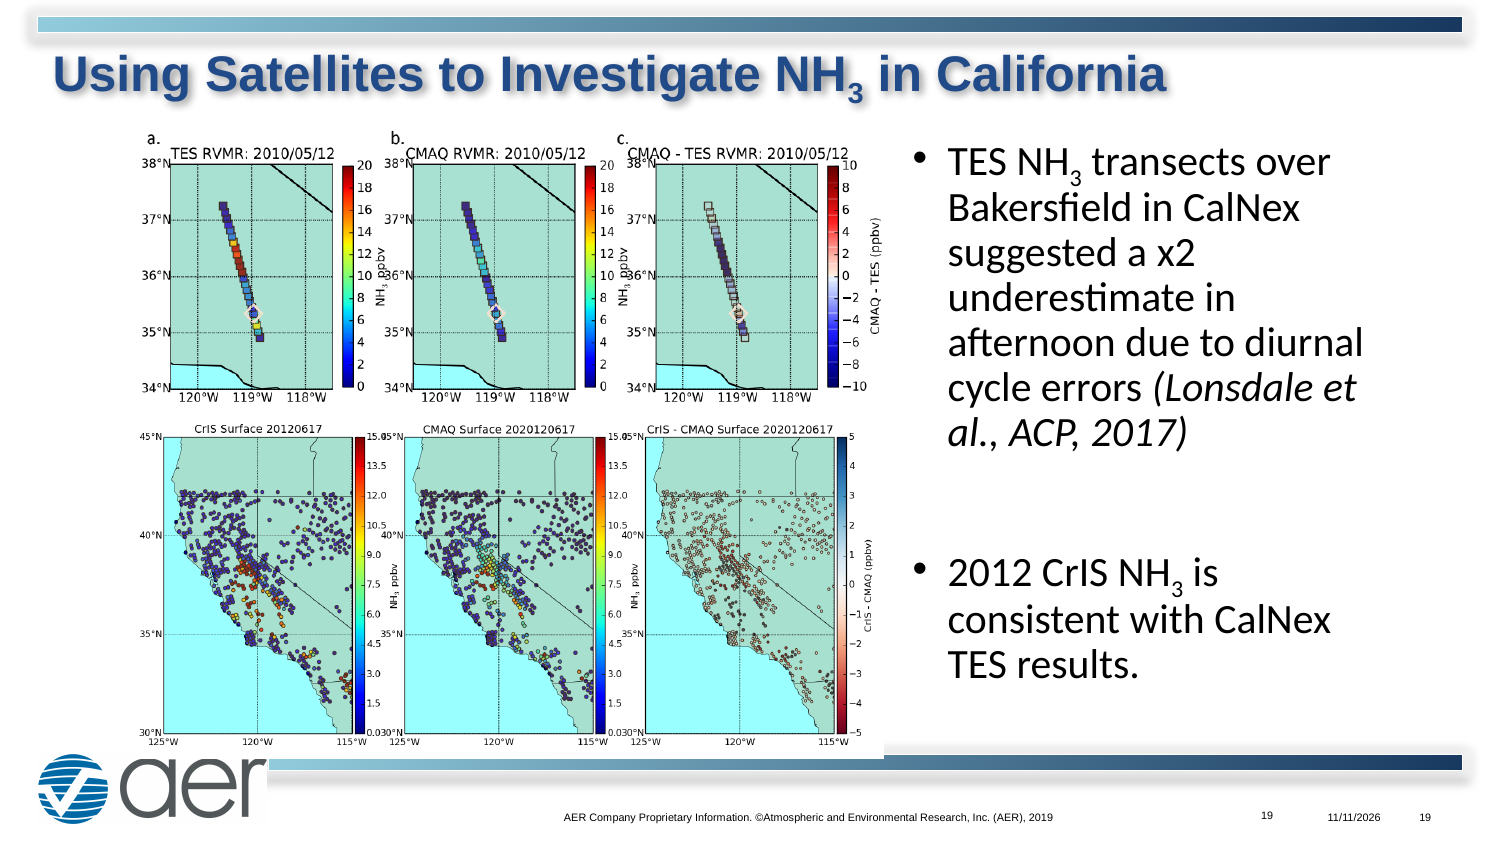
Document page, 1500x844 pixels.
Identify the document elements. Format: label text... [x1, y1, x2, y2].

slide_number 19 [1232, 782, 1285, 827]
text_box TES NH3 transects over Bakersfield in CalNex suggested a x2 underestimate in afternoon due to diurnal cycle errors (Lonsdale et al., ACP, 2017) 2012 CrIS NH3 is consistent with CalNex TES results. [897, 127, 1380, 740]
picture [38, 127, 884, 824]
title Using Satellites to Investigate NH3 in California [37, 33, 1463, 133]
